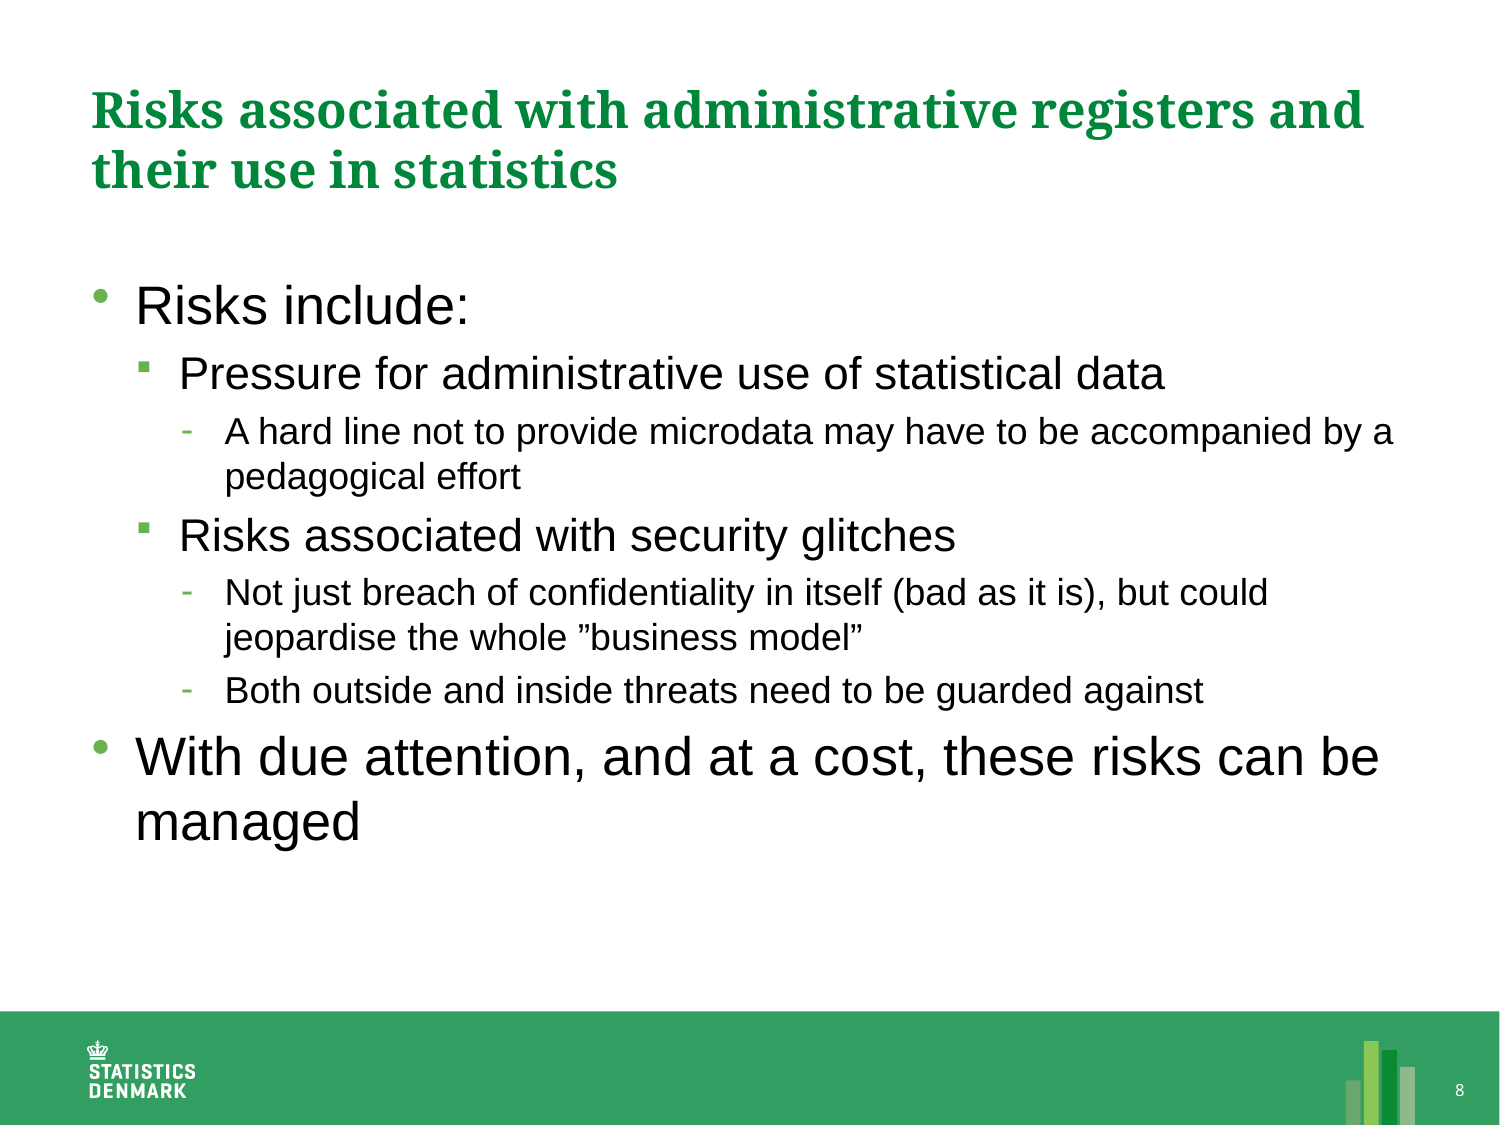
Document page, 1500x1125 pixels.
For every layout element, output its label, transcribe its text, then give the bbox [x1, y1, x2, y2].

title Risks associated with administrative registers and their use in statistics [76, 45, 1424, 233]
picture [87, 1040, 195, 1098]
list Risks include: Pressure for administrative use of statistical data A hard line not to provide microdata may have to be accompanied by a pedagogical effort Risks associated with security glitches Not just breach of confidentiality in itself (bad as it is), but could jeopardise the whole ”business model” Both outside and inside threats need to be guarded against With due attention, and at a cost, these risks can be managed [76, 262, 1425, 1005]
slide_number 8 [1425, 1068, 1495, 1113]
